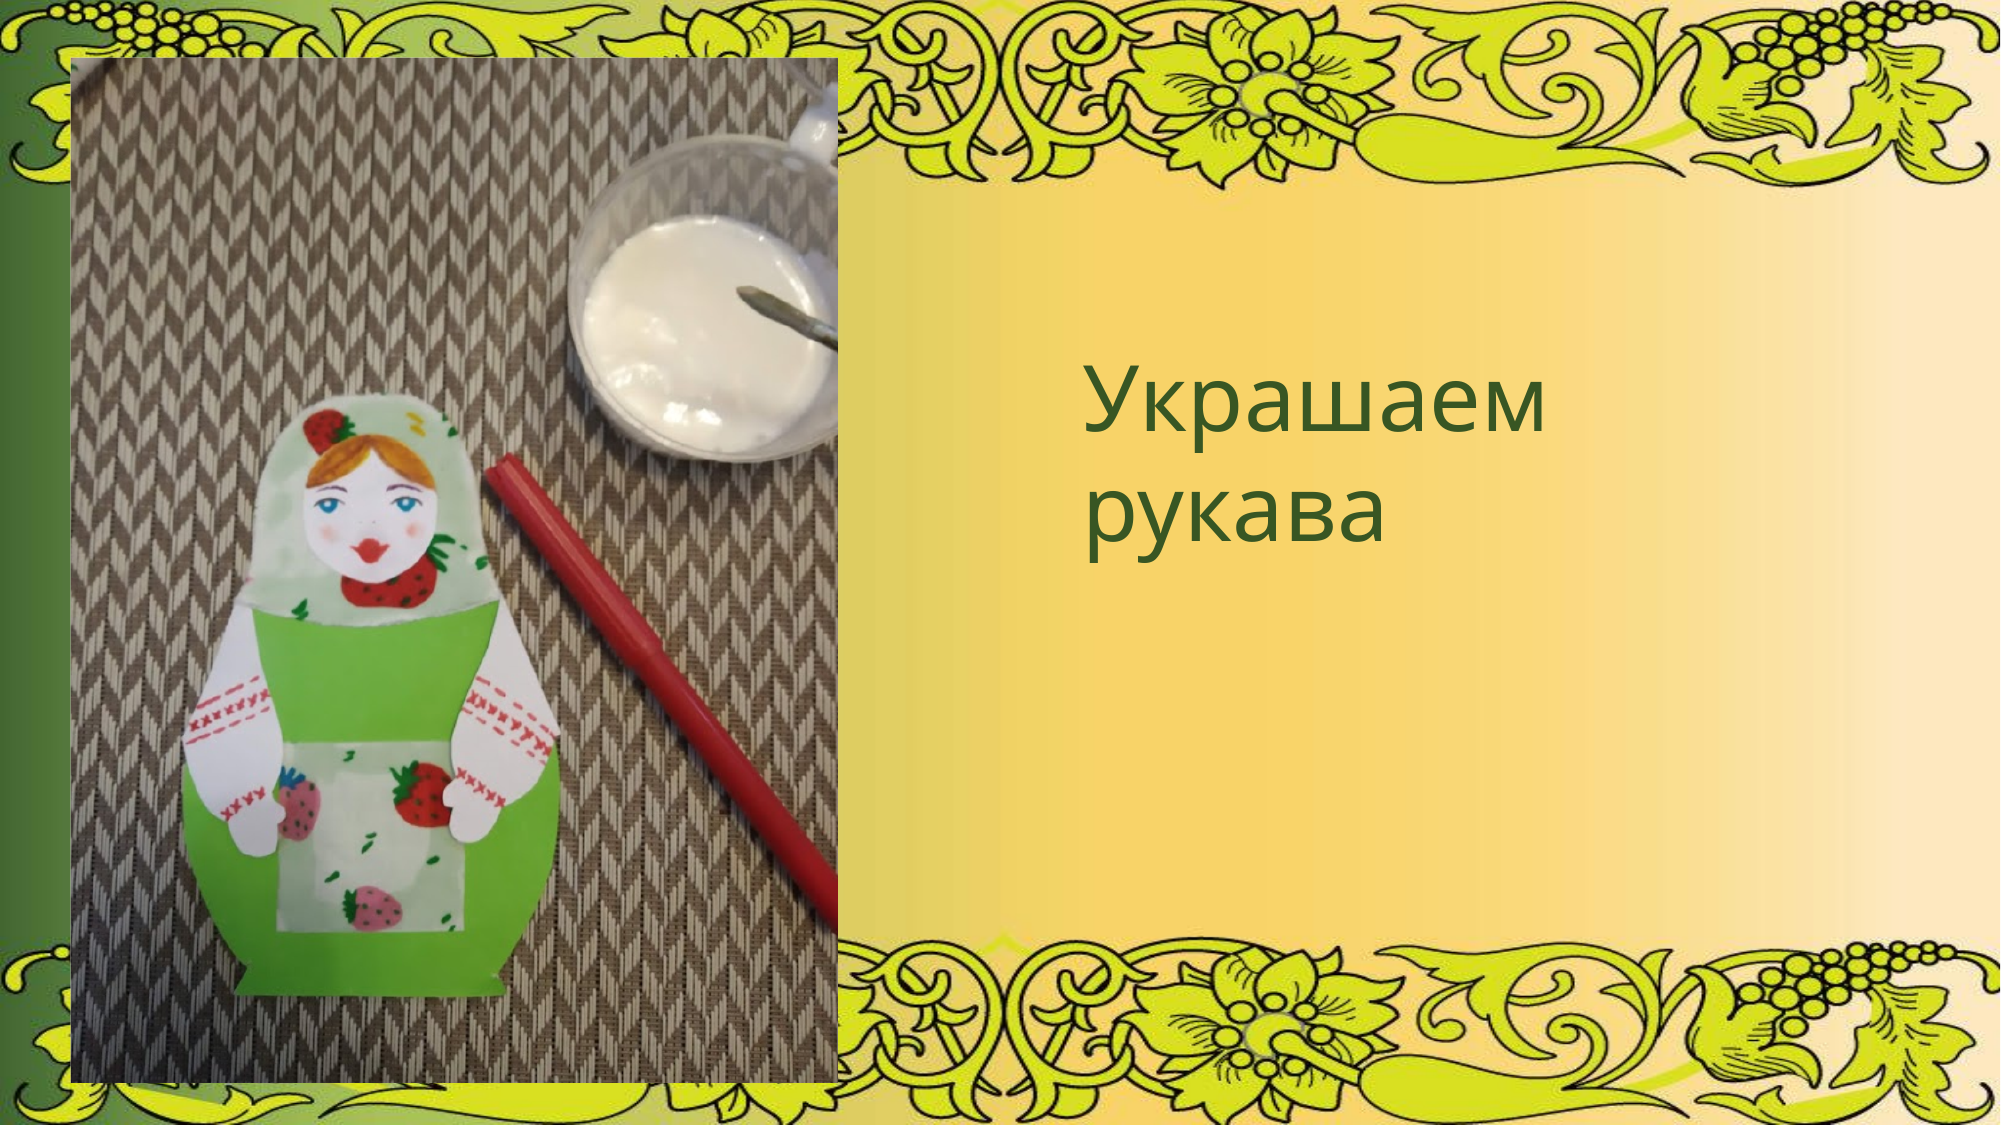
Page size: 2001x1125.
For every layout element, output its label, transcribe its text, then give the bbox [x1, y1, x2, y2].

text_box Украшаем рукава [1067, 332, 1873, 568]
picture [0, 0, 2001, 1125]
